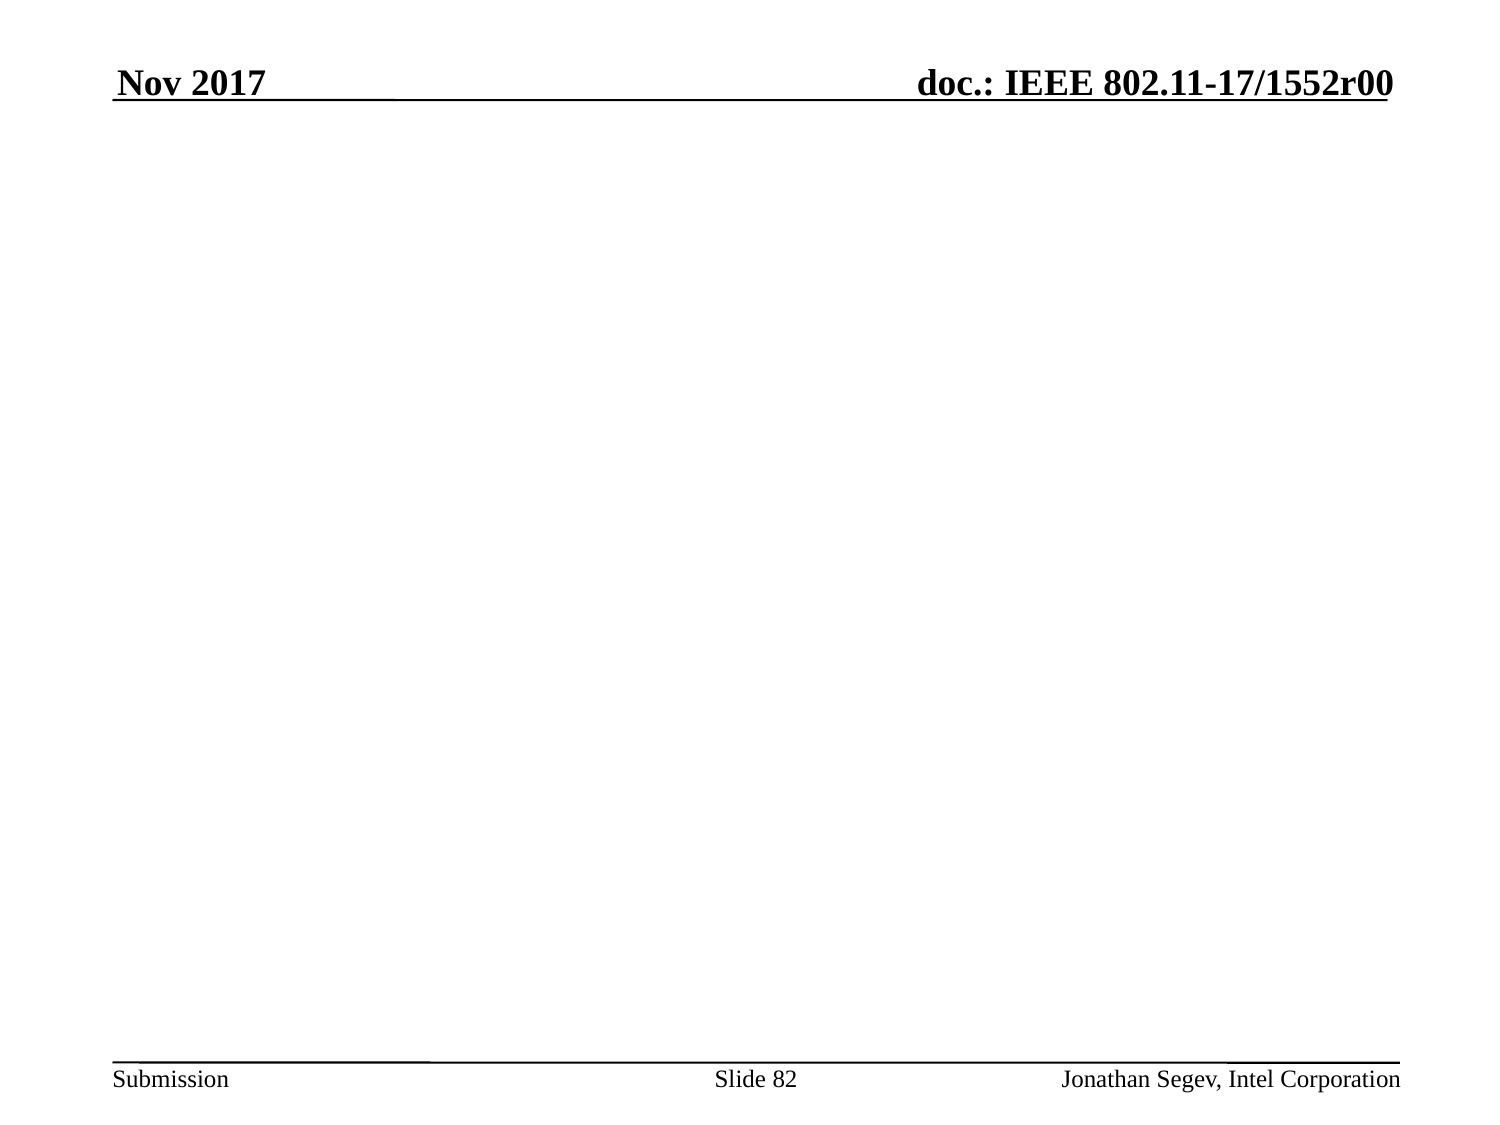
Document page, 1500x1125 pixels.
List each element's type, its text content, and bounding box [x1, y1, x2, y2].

slide_number Slide 82 [712, 1061, 800, 1123]
footer Jonathan Segev, Intel Corporation [1007, 1061, 1402, 1093]
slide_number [116, 58, 507, 104]
